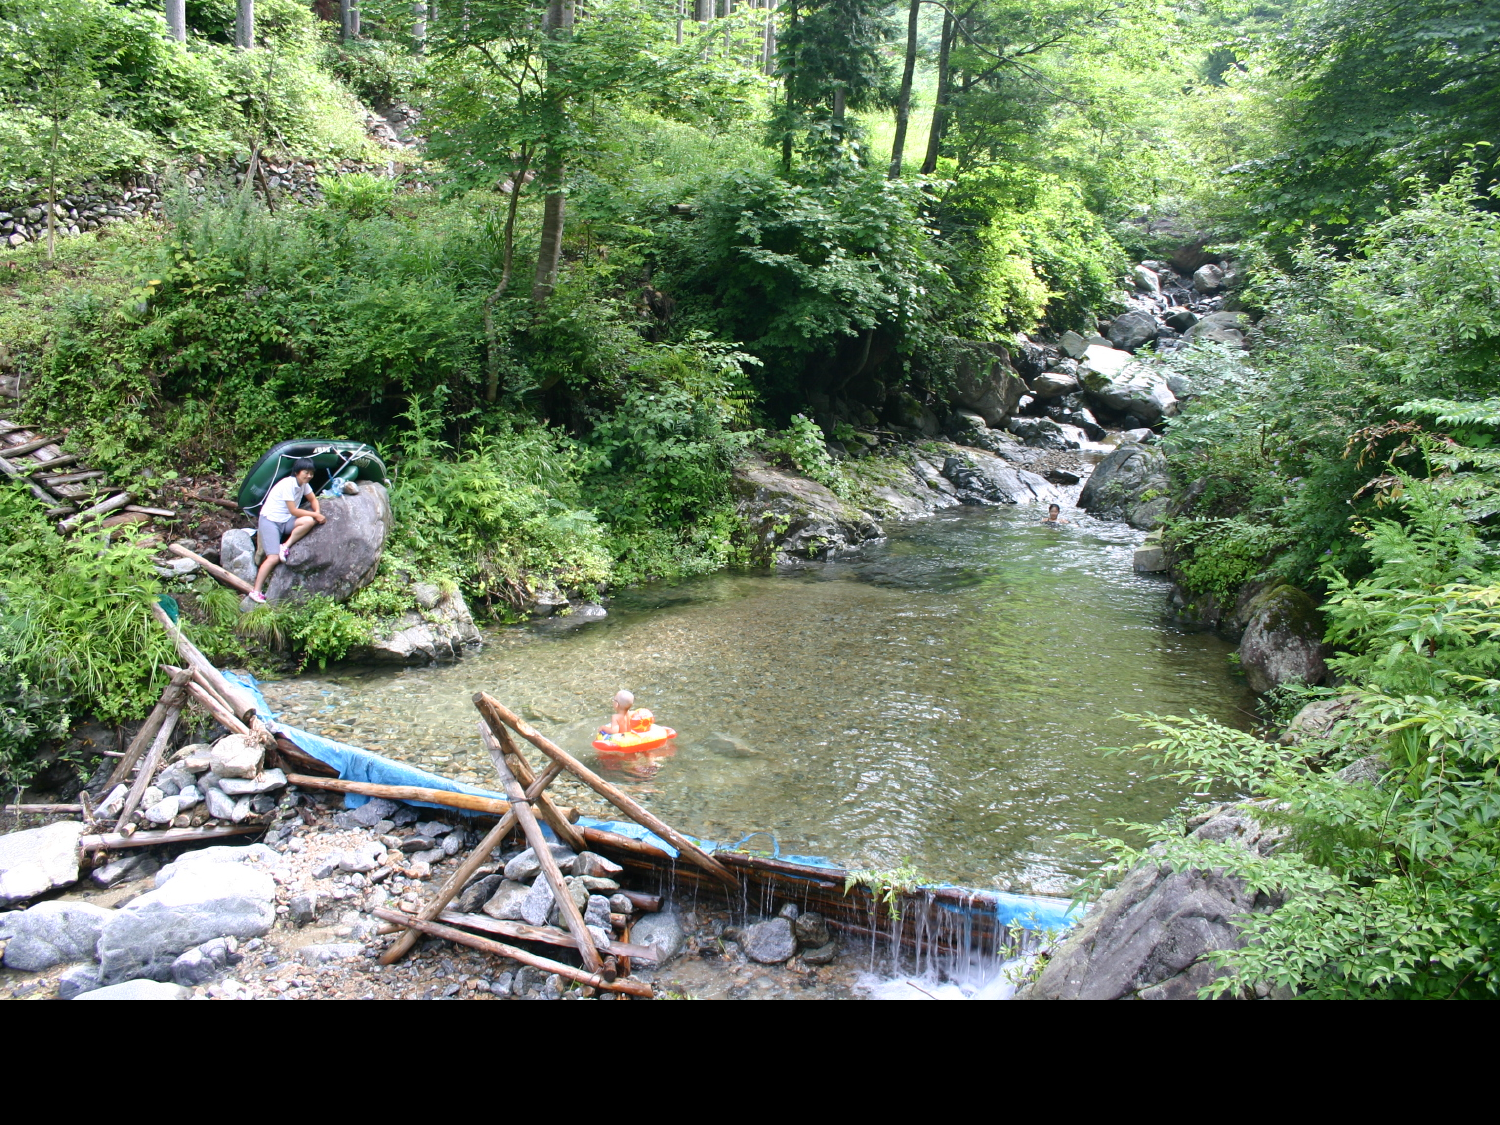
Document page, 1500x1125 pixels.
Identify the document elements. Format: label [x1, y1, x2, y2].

picture [0, 0, 1500, 1001]
